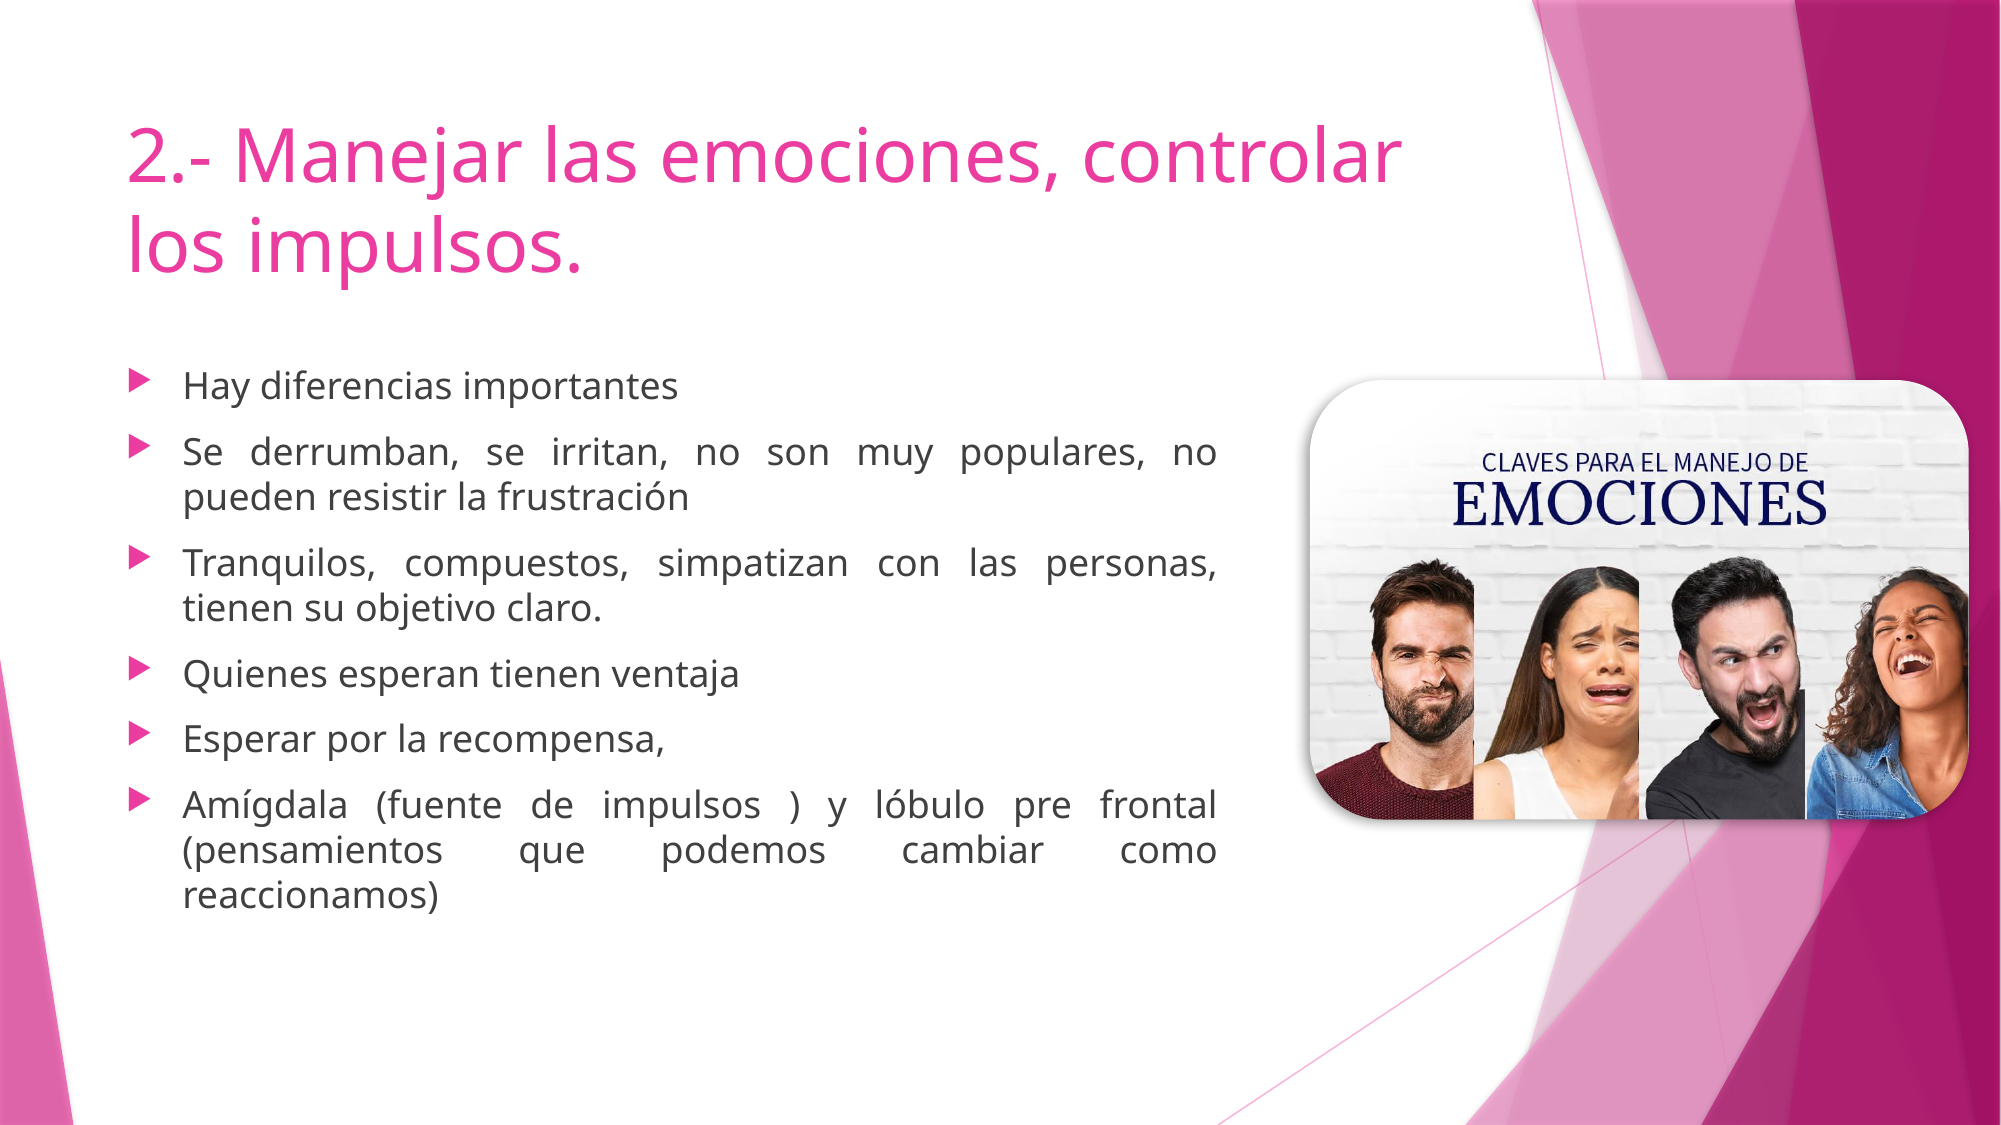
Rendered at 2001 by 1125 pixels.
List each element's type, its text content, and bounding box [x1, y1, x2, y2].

title 2.- Manejar las emociones, controlar los impulsos. [111, 99, 1522, 317]
picture [1309, 379, 1970, 820]
list Hay diferencias importantes Se derrumban, se irritan, no son muy populares, no pueden resistir la frustración Tranquilos, compuestos, simpatizan con las personas, tienen su objetivo claro. Quienes esperan tienen ventaja Esperar por la recompensa, Amígdala (fuente de impulsos ) y lóbulo pre frontal (pensamientos que podemos cambiar como reaccionamos) [111, 354, 1234, 992]
